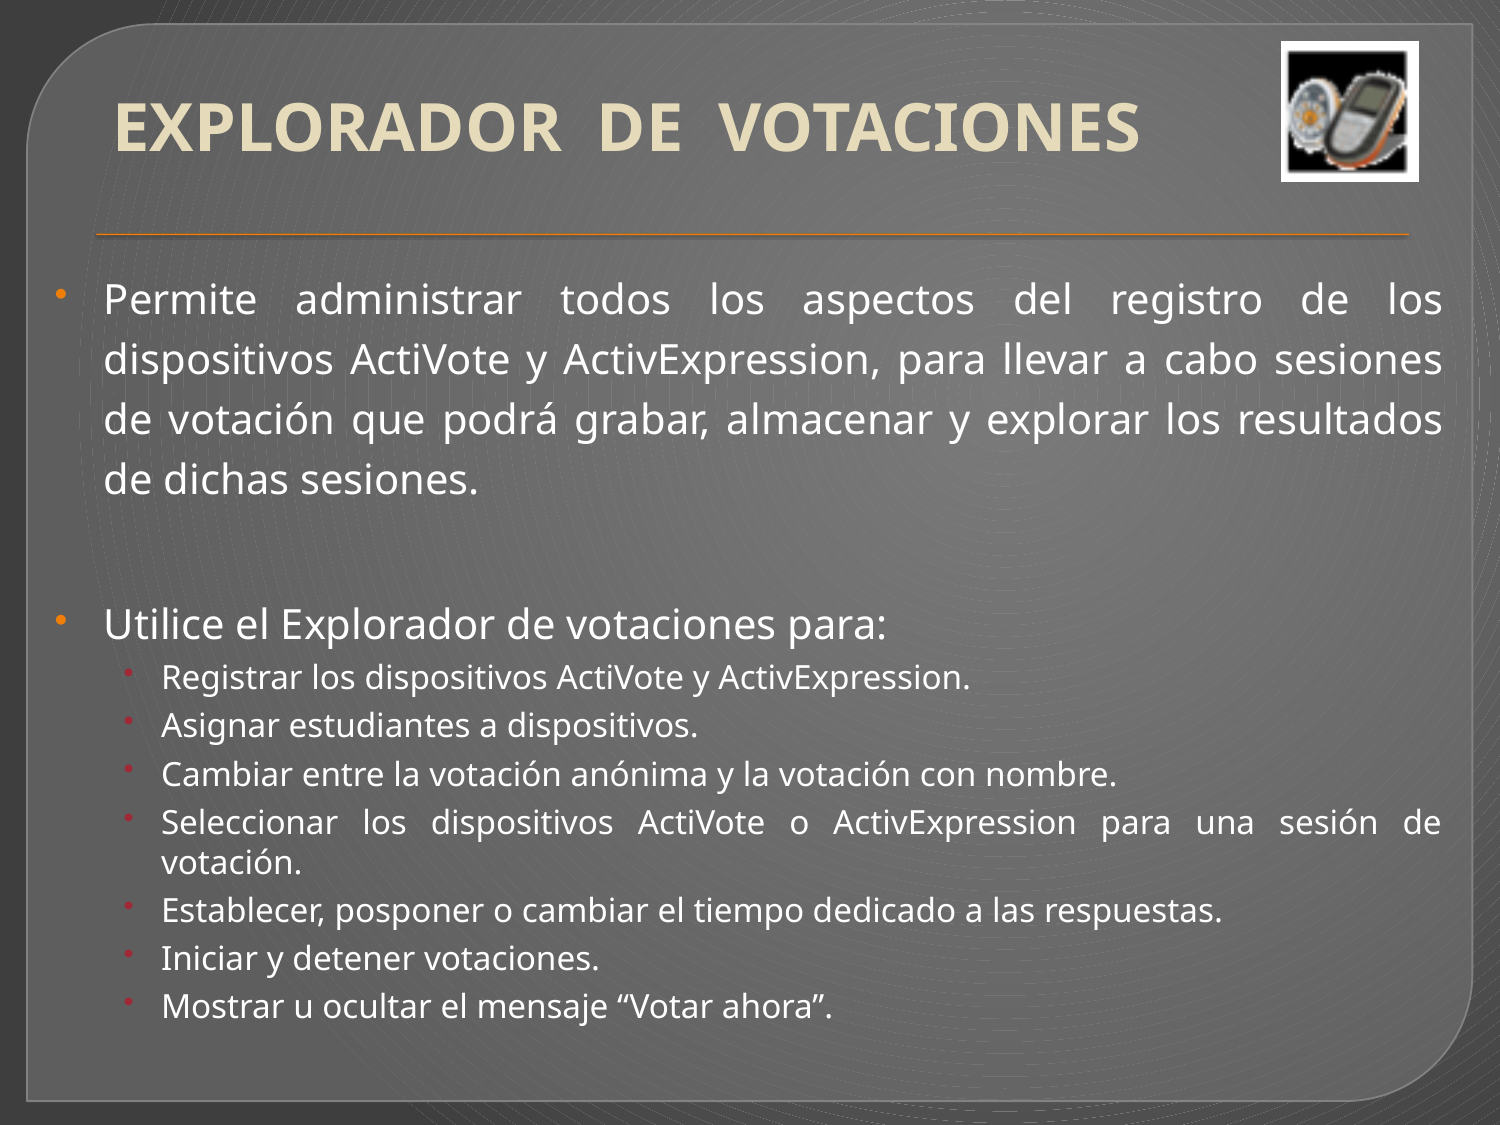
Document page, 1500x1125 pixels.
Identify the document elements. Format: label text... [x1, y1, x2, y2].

list Permite administrar todos los aspectos del registro de los dispositivos ActiVote y ActivExpression, para llevar a cabo sesiones de votación que podrá grabar, almacenar y explorar los resultados de dichas sesiones. Utilice el Explorador de votaciones para: Registrar los dispositivos ActiVote y ActivExpression. Asignar estudiantes a dispositivos. Cambiar entre la votación anónima y la votación con nombre. Seleccionar los dispositivos ActiVote o ActivExpression para una sesión de votación. Establecer, posponer o cambiar el tiempo dedicado a las respuestas. Iniciar y detener votaciones. Mostrar u ocultar el mensaje “Votar ahora”. [41, 255, 1459, 1125]
title EXPLORADOR DE VOTACIONES [88, 0, 1500, 173]
picture [1281, 41, 1419, 182]
